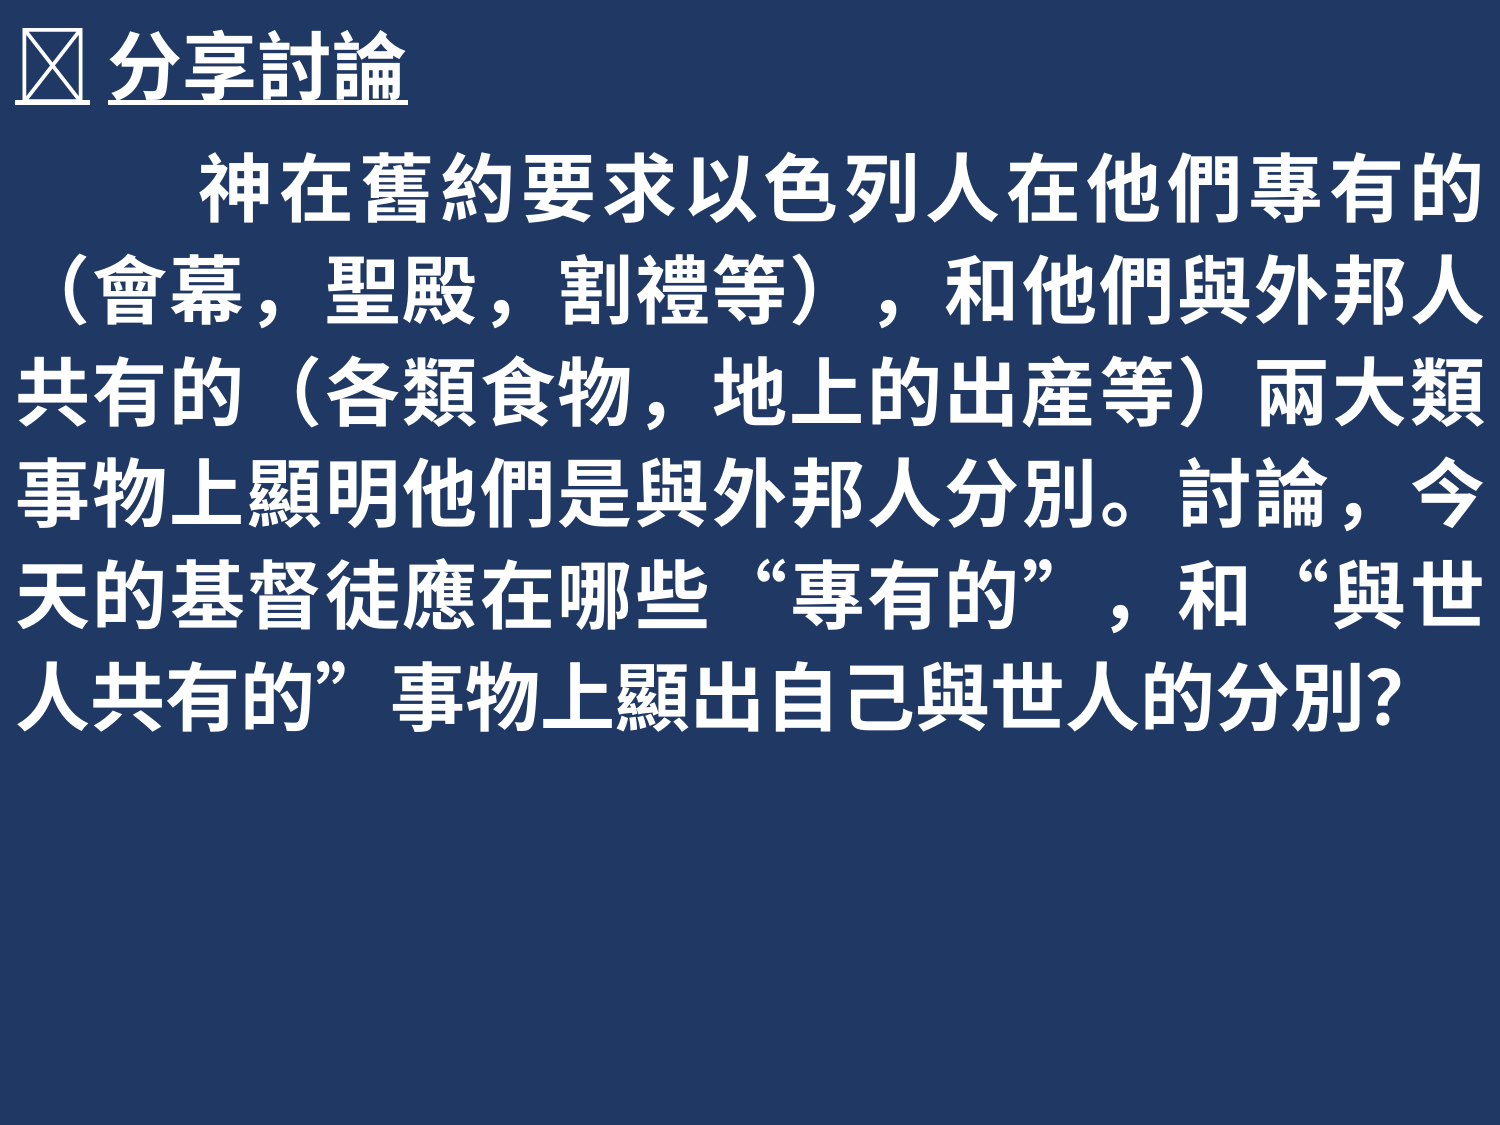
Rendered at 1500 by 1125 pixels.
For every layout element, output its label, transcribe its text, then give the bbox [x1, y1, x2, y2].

list 分享討論 神在舊約要求以色列人在他們專有的（會幕，聖殿，割禮等），和他們與外邦人共有的（各類食物，地上的出産等）兩大類事物上顯明他們是與外邦人分別。討論，今天的基督徒應在哪些“專有的”，和“與世人共有的”事物上顯出自己與世人的分別？ [0, 0, 1500, 1125]
